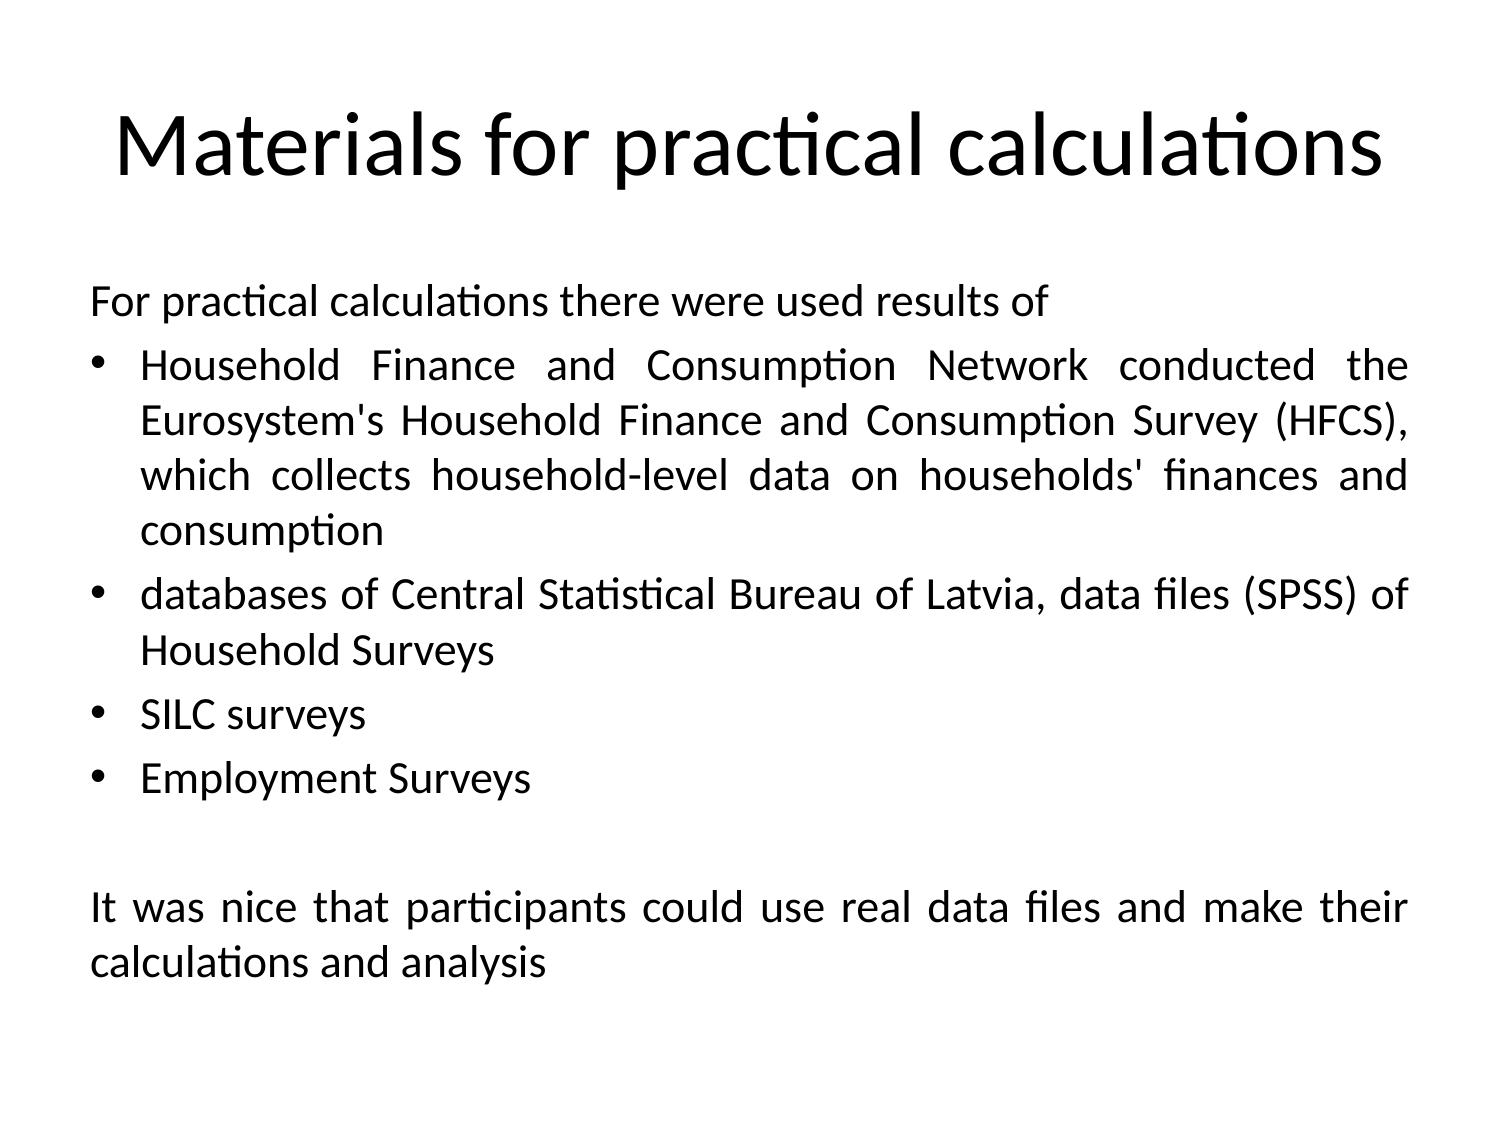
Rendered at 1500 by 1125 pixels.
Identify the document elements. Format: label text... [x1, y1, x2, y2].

title Materials for practical calculations [75, 45, 1425, 233]
list For practical calculations there were used results of Household Finance and Consumption Network conducted the Eurosystem's Household Finance and Consumption Survey (HFCS), which collects household-level data on households' finances and consumption databases of Central Statistical Bureau of Latvia, data files (SPSS) of Household Surveys SILC surveys Employment Surveys It was nice that participants could use real data files and make their calculations and analysis [75, 262, 1425, 1005]
